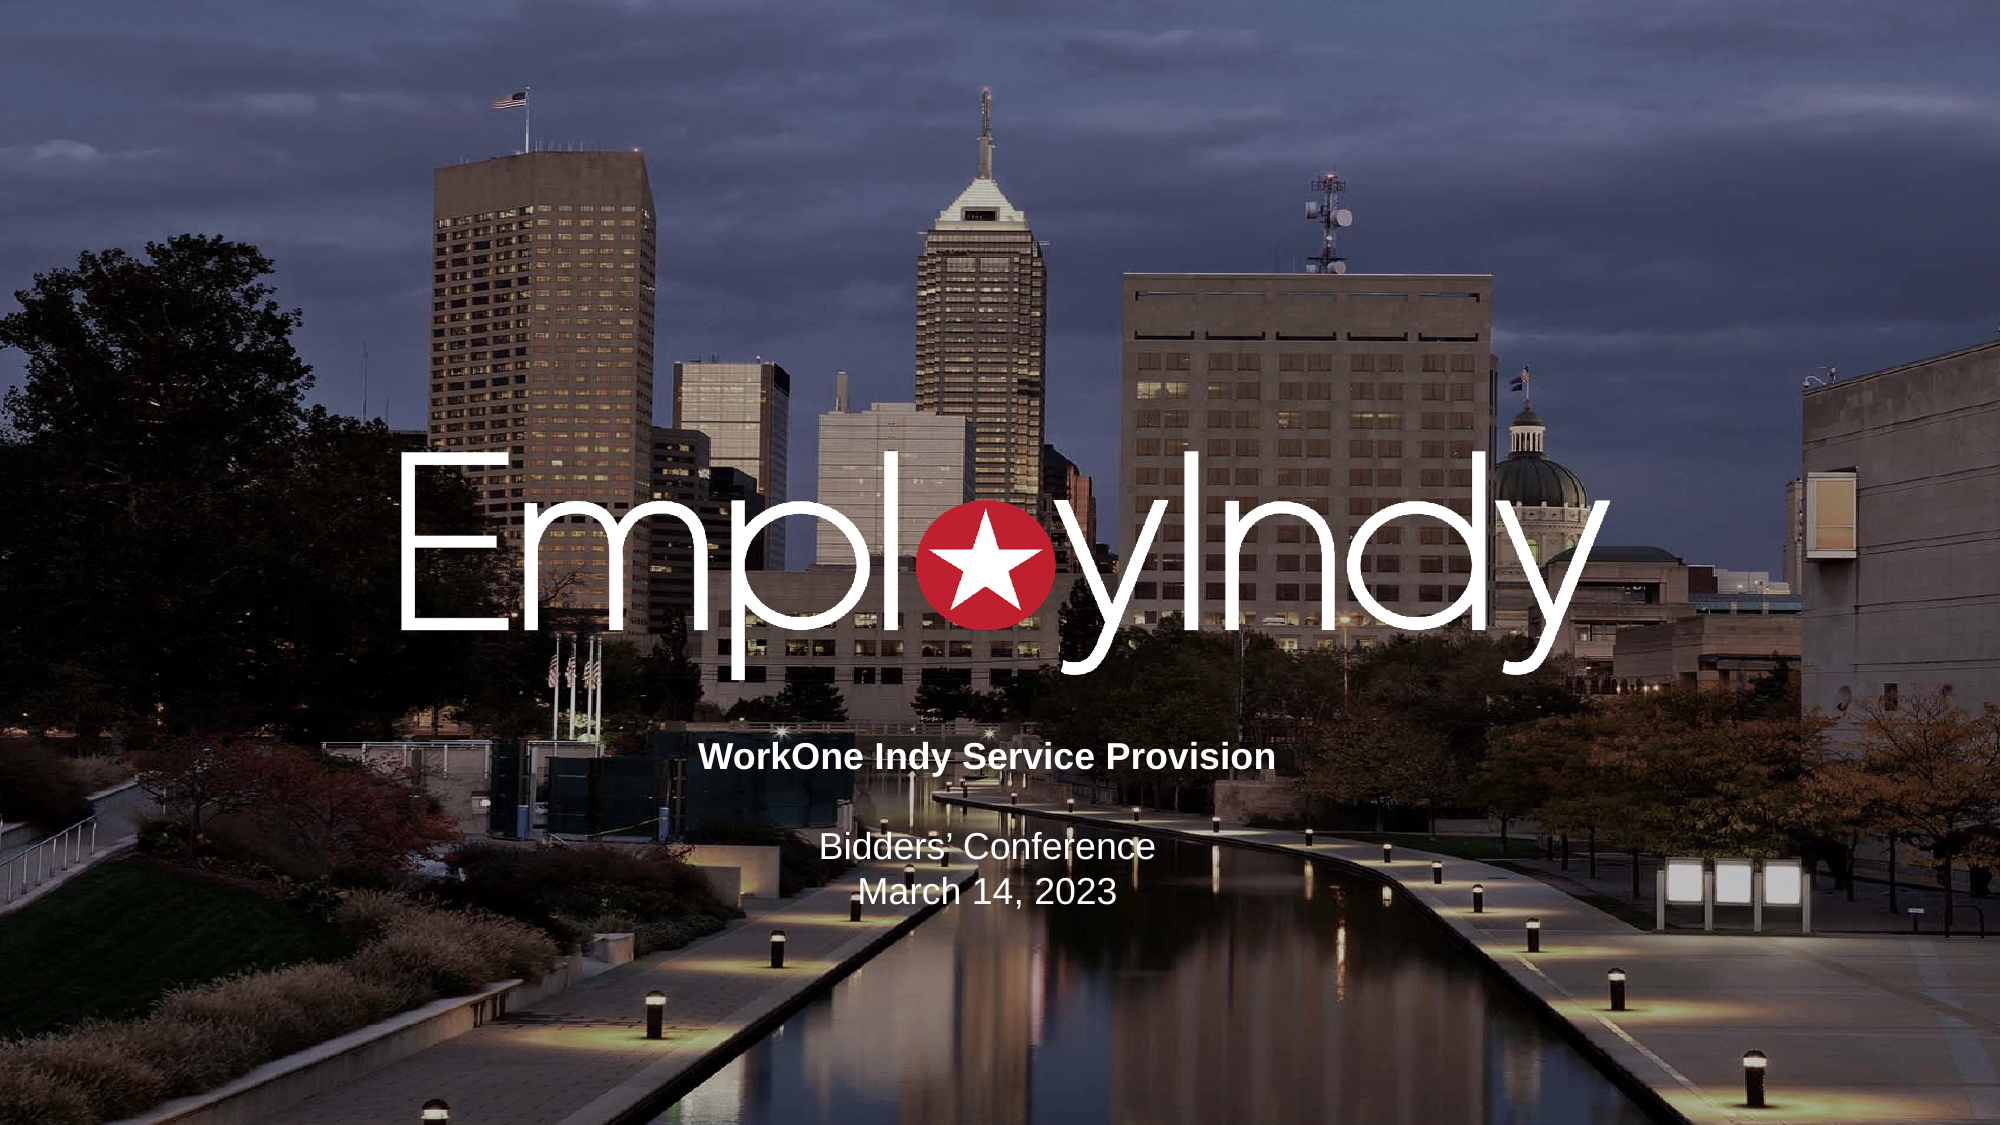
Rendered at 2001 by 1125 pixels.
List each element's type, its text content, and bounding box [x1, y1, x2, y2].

text_box WorkOne Indy Service Provision Bidders’ Conference March 14, 2023 [399, 724, 1575, 920]
picture [0, 0, 2000, 1125]
